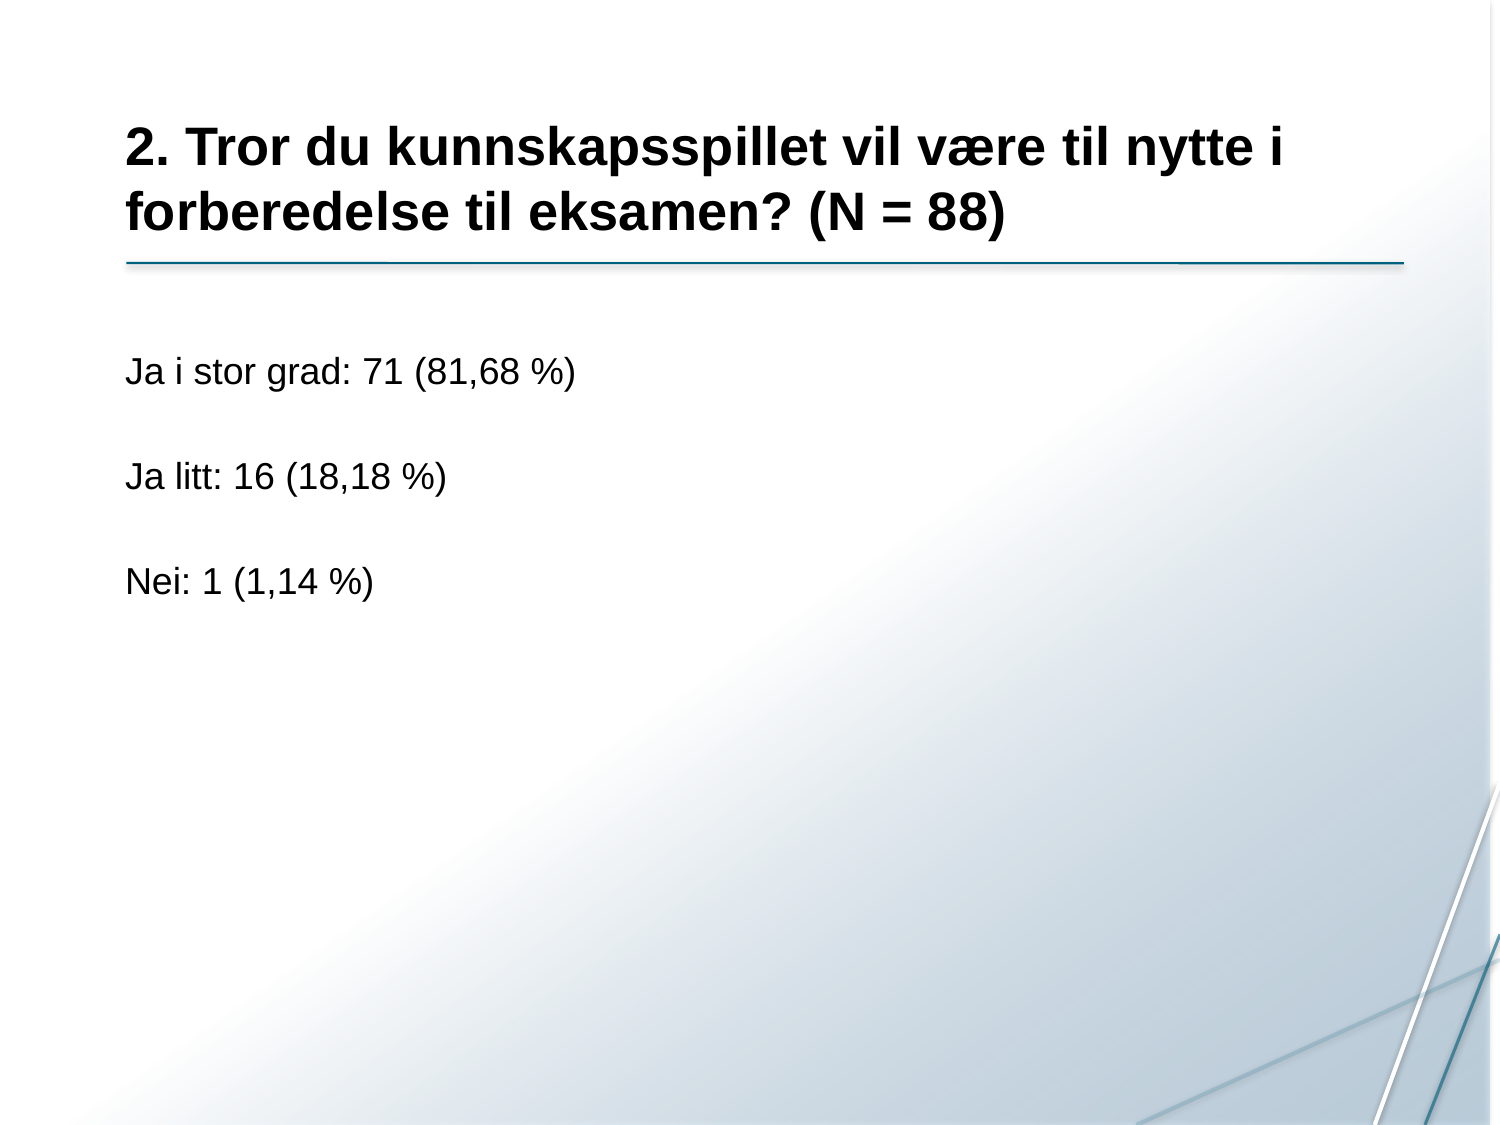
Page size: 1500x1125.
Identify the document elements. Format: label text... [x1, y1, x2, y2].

list Ja i stor grad: 71 (81,68 %) Ja litt: 16 (18,18 %) Nei: 1 (1,14 %) [109, 287, 1404, 1005]
title 2. Tror du kunnskapsspillet vil være til nytte i forberedelse til eksamen? (N = 88) [109, 49, 1403, 249]
